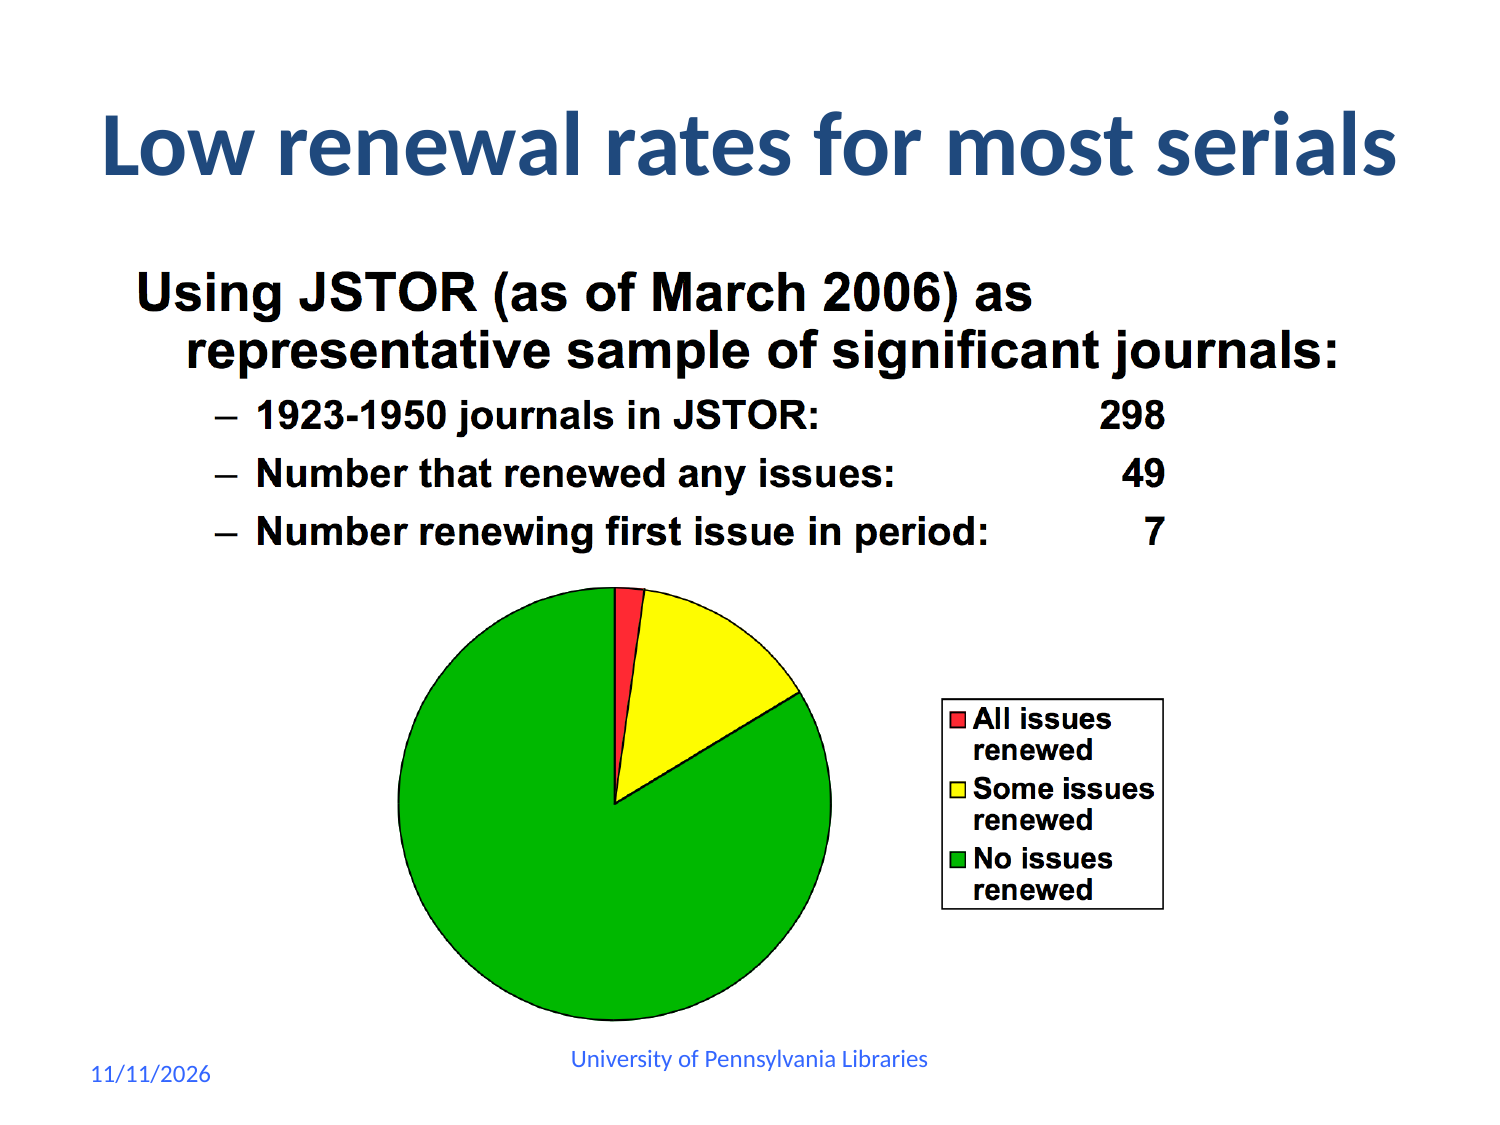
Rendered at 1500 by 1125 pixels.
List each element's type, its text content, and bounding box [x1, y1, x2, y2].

footer University of Pennsylvania Libraries [512, 1051, 988, 1103]
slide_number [75, 1042, 425, 1103]
title Low renewal rates for most serials [75, 45, 1425, 233]
picture [109, 242, 1398, 1043]
